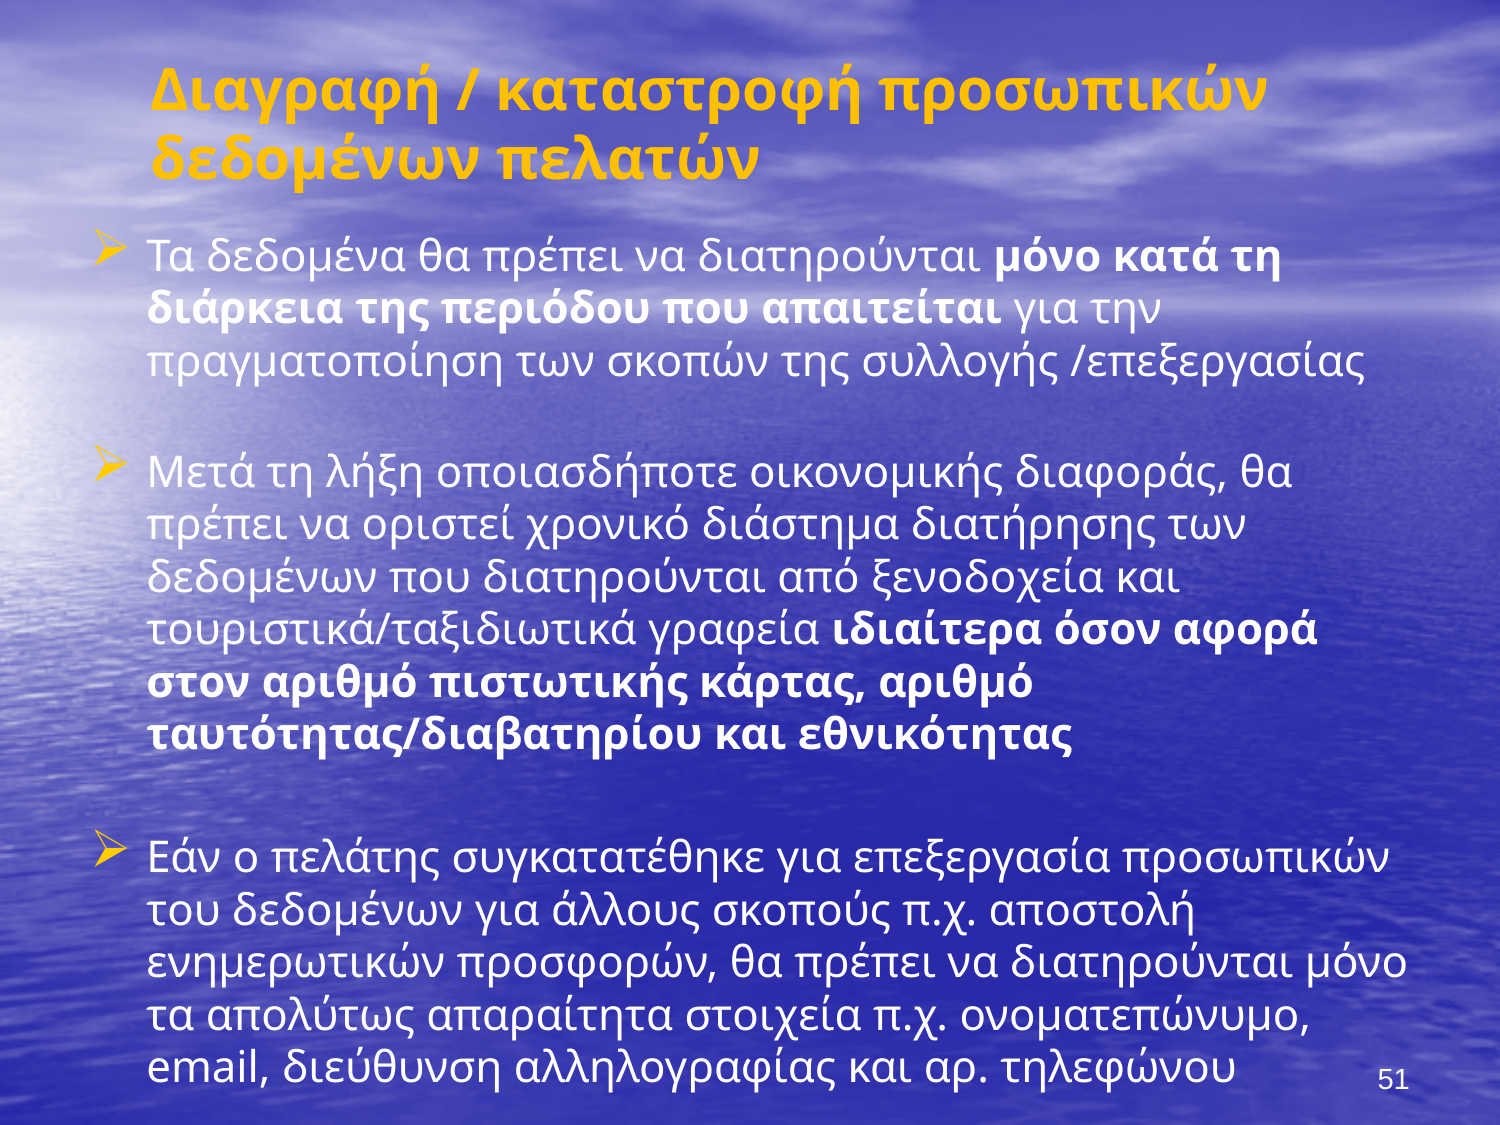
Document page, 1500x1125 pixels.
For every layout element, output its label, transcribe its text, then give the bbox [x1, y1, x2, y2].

list Τα δεδομένα θα πρέπει να διατηρούνται μόνο κατά τη διάρκεια της περιόδου που απαιτείται για την πραγματοποίηση των σκοπών της συλλογής /επεξεργασίας Μετά τη λήξη οποιασδήποτε οικονομικής διαφοράς, θα πρέπει να οριστεί χρονικό διάστημα διατήρησης των δεδομένων που διατηρούνται από ξενοδοχεία και τουριστικά/ταξιδιωτικά γραφεία ιδιαίτερα όσον αφορά στον αριθμό πιστωτικής κάρτας, αριθμό ταυτότητας/διαβατηρίου και εθνικότητας Εάν ο πελάτης συγκατατέθηκε για επεξεργασία προσωπικών του δεδομένων για άλλους σκοπούς π.χ. αποστολή ενημερωτικών προσφορών, θα πρέπει να διατηρούνται μόνο τα απολύτως απαραίτητα στοιχεία π.χ. ονοματεπώνυμο, email, διεύθυνση αλληλογραφίας και αρ. τηλεφώνου [74, 219, 1426, 988]
slide_number 51 [1074, 1024, 1426, 1103]
title Διαγραφή / καταστροφή προσωπικών δεδομένων πελατών [135, 0, 1426, 219]
